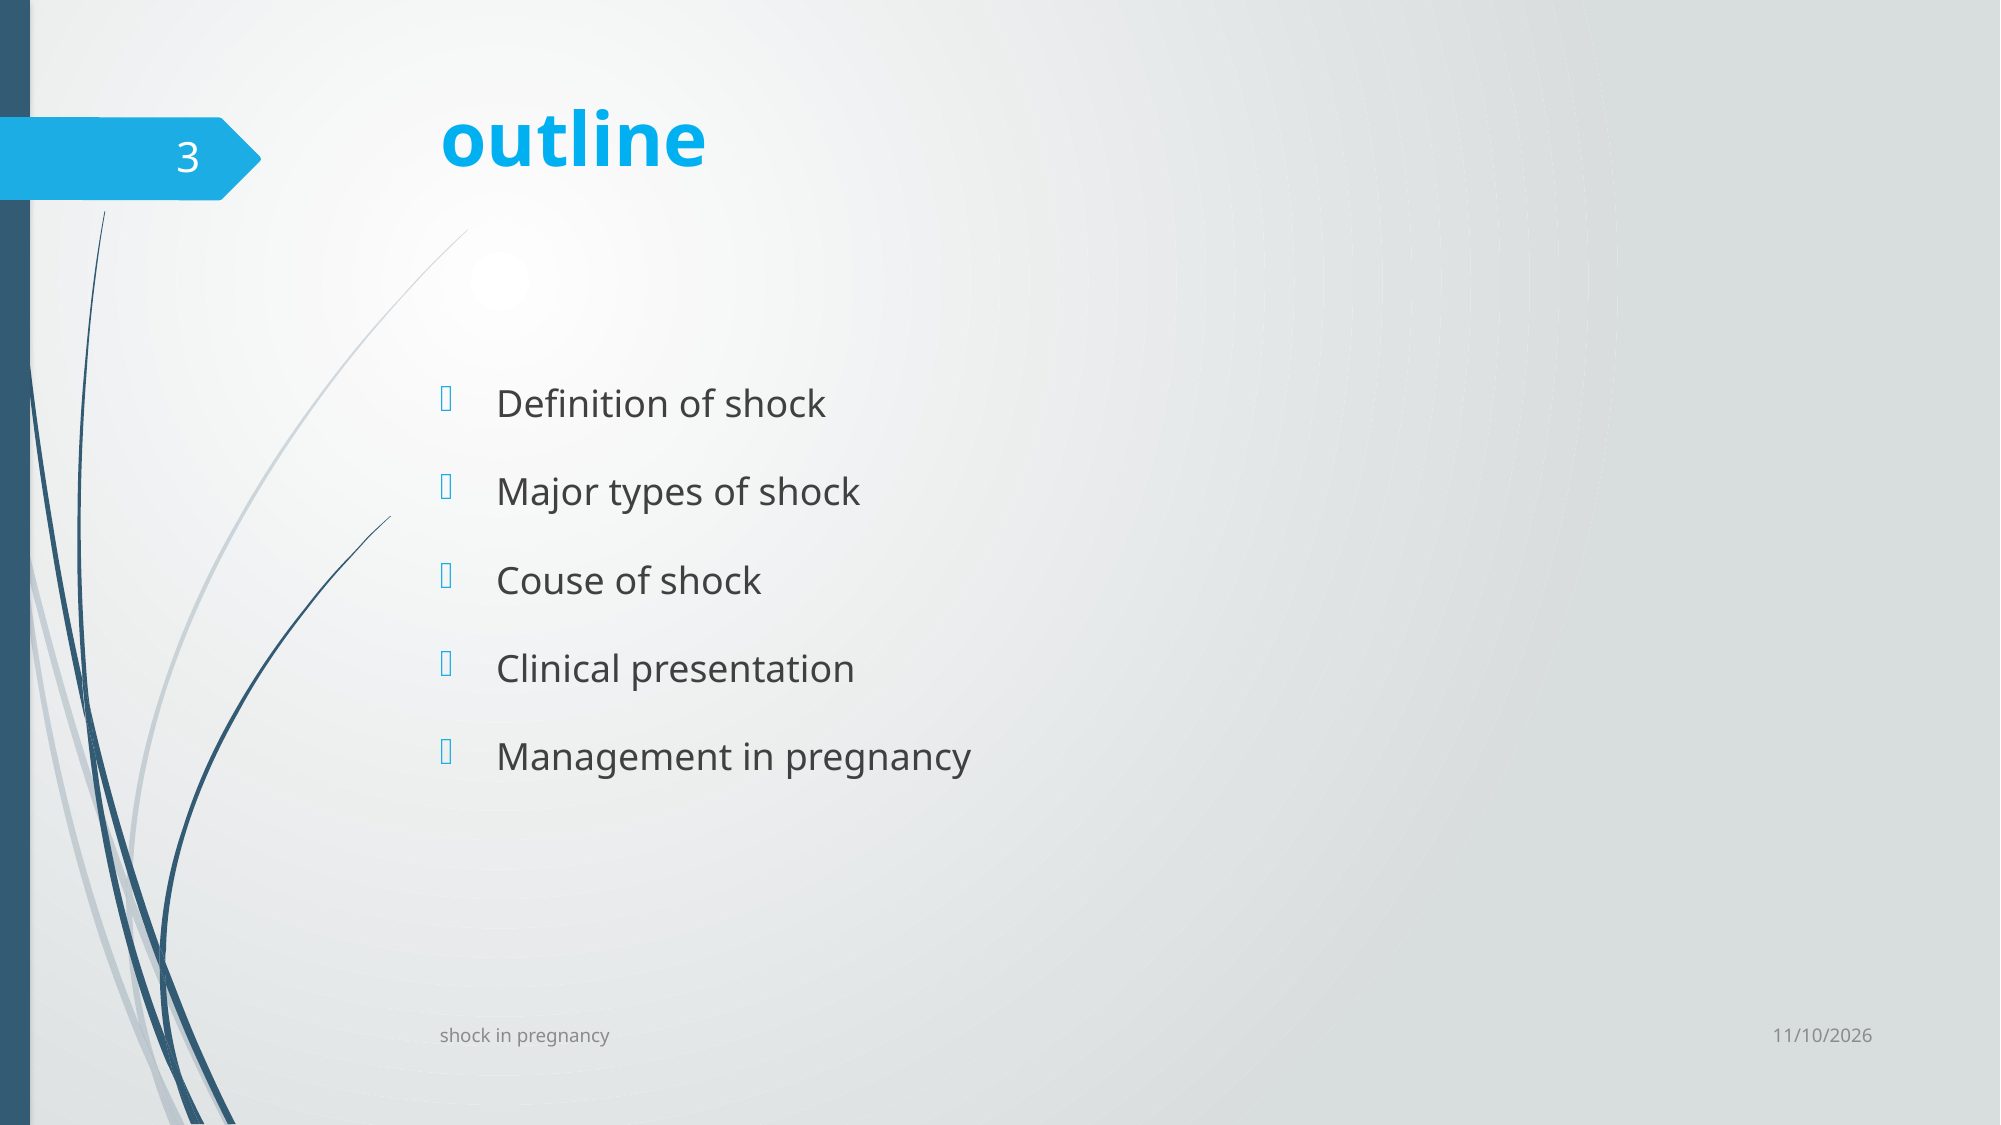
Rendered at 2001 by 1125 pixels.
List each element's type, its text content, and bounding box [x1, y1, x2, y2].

footer shock in pregnancy [424, 1006, 1675, 1067]
title outline [425, 84, 1888, 295]
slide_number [1699, 1005, 1888, 1067]
slide_number 3 [87, 129, 216, 190]
list Definition of shock Major types of shock Couse of shock Clinical presentation Management in pregnancy [424, 350, 1888, 970]
